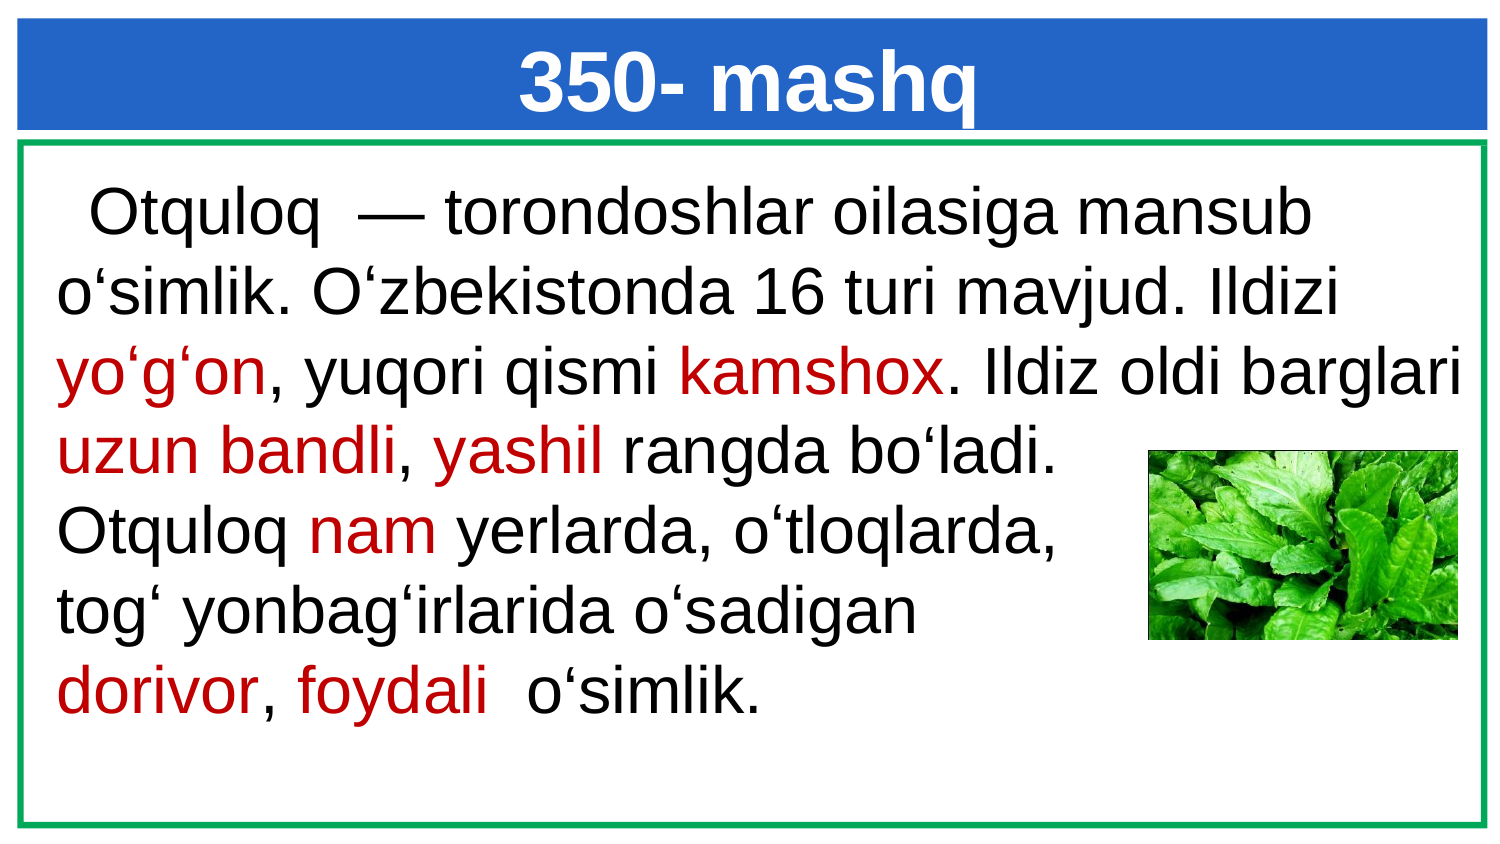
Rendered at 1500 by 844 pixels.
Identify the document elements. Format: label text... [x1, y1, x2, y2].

text_box Otquloq — torondoshlar oilasiga mansub o‘simlik. Oʻzbekistonda 16 turi mavjud. Ildizi yoʻgʻon, yuqori qismi kamshox. Ildiz oldi barglari uzun bandli, yashil rangda bo‘ladi. Otquloq nam yerlarda, oʻtloqlarda, togʻ yonbagʻirlarida oʻsadigan dorivor, foydali o‘simlik. [41, 160, 1500, 735]
picture [1148, 449, 1458, 640]
title 350- mashq [112, 34, 1388, 135]
